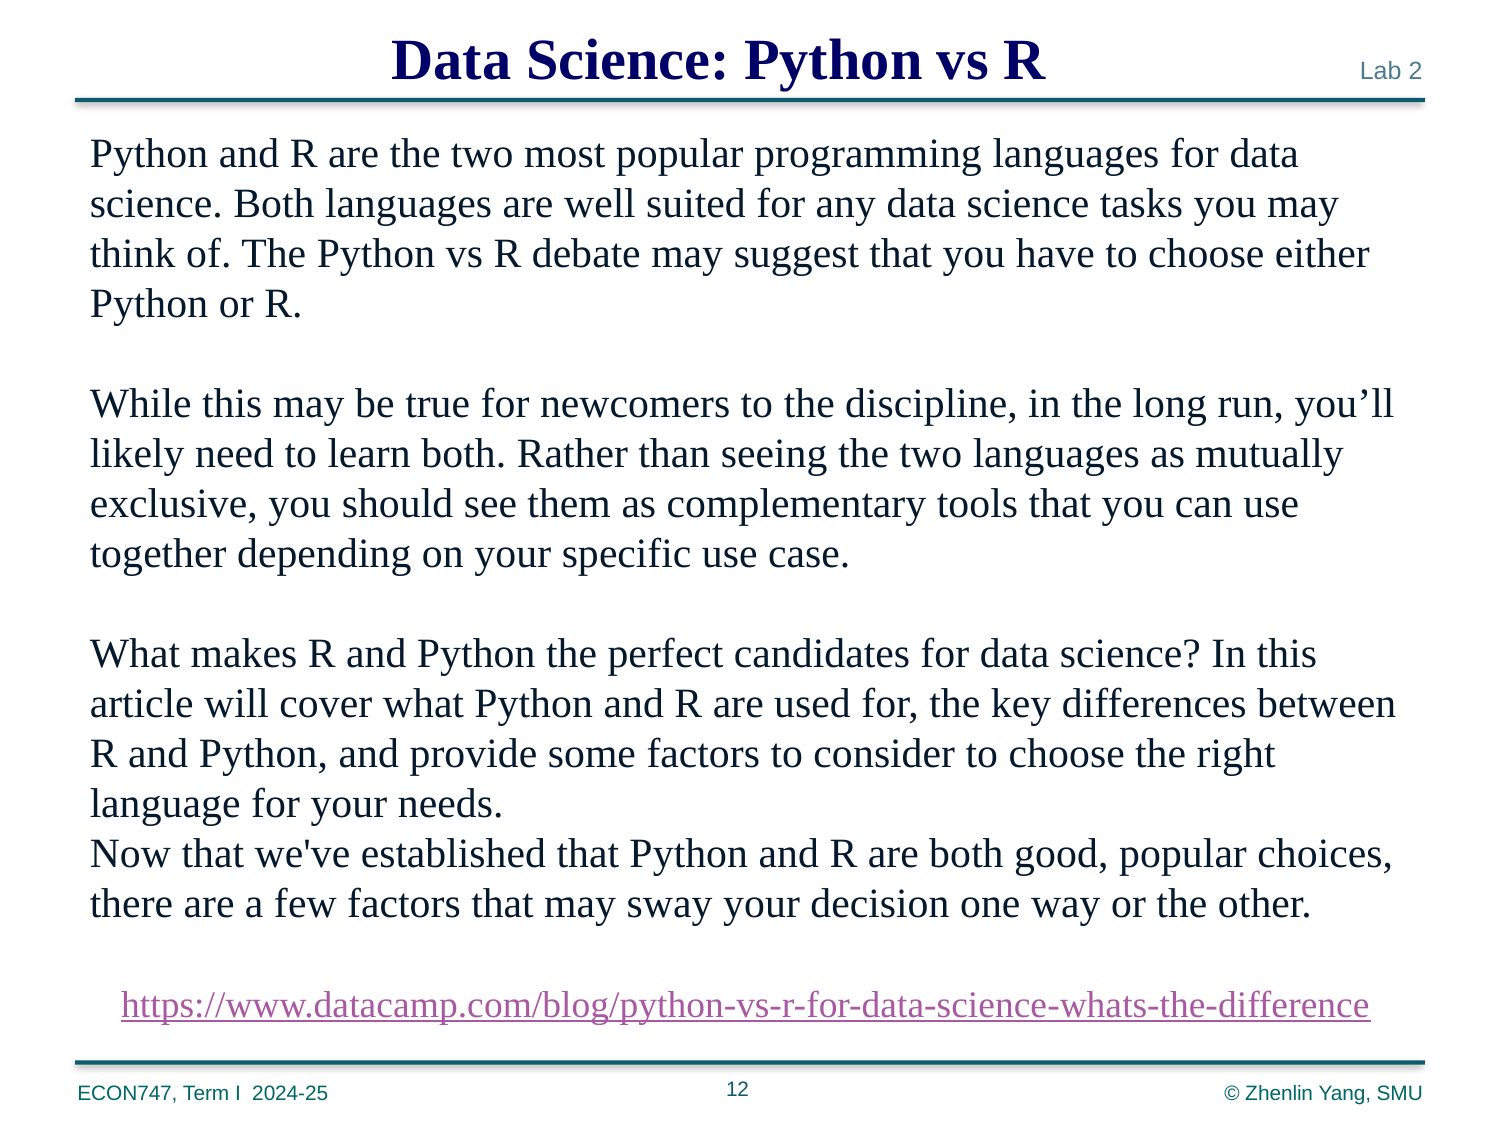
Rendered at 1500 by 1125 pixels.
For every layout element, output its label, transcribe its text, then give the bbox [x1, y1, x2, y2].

text_box Data Science: Python vs R [212, 13, 1225, 90]
slide_number 12 [562, 1067, 913, 1113]
text_box Python and R are the two most popular programming languages for data science. Both languages are well suited for any data science tasks you may think of. The Python vs R debate may suggest that you have to choose either Python or R. While this may be true for newcomers to the discipline, in the long run, you’ll likely need to learn both. Rather than seeing the two languages as mutually exclusive, you should see them as complementary tools that you can use together depending on your specific use case. What makes R and Python the perfect candidates for data science? In this article will cover what Python and R are used for, the key differences between R and Python, and provide some factors to consider to choose the right language for your needs. Now that we've established that Python and R are both good, popular choices, there are a few factors that may sway your decision one way or the other. https://www.datacamp.com/blog/python-vs-r-for-data-science-whats-the-difference [74, 118, 1425, 1034]
